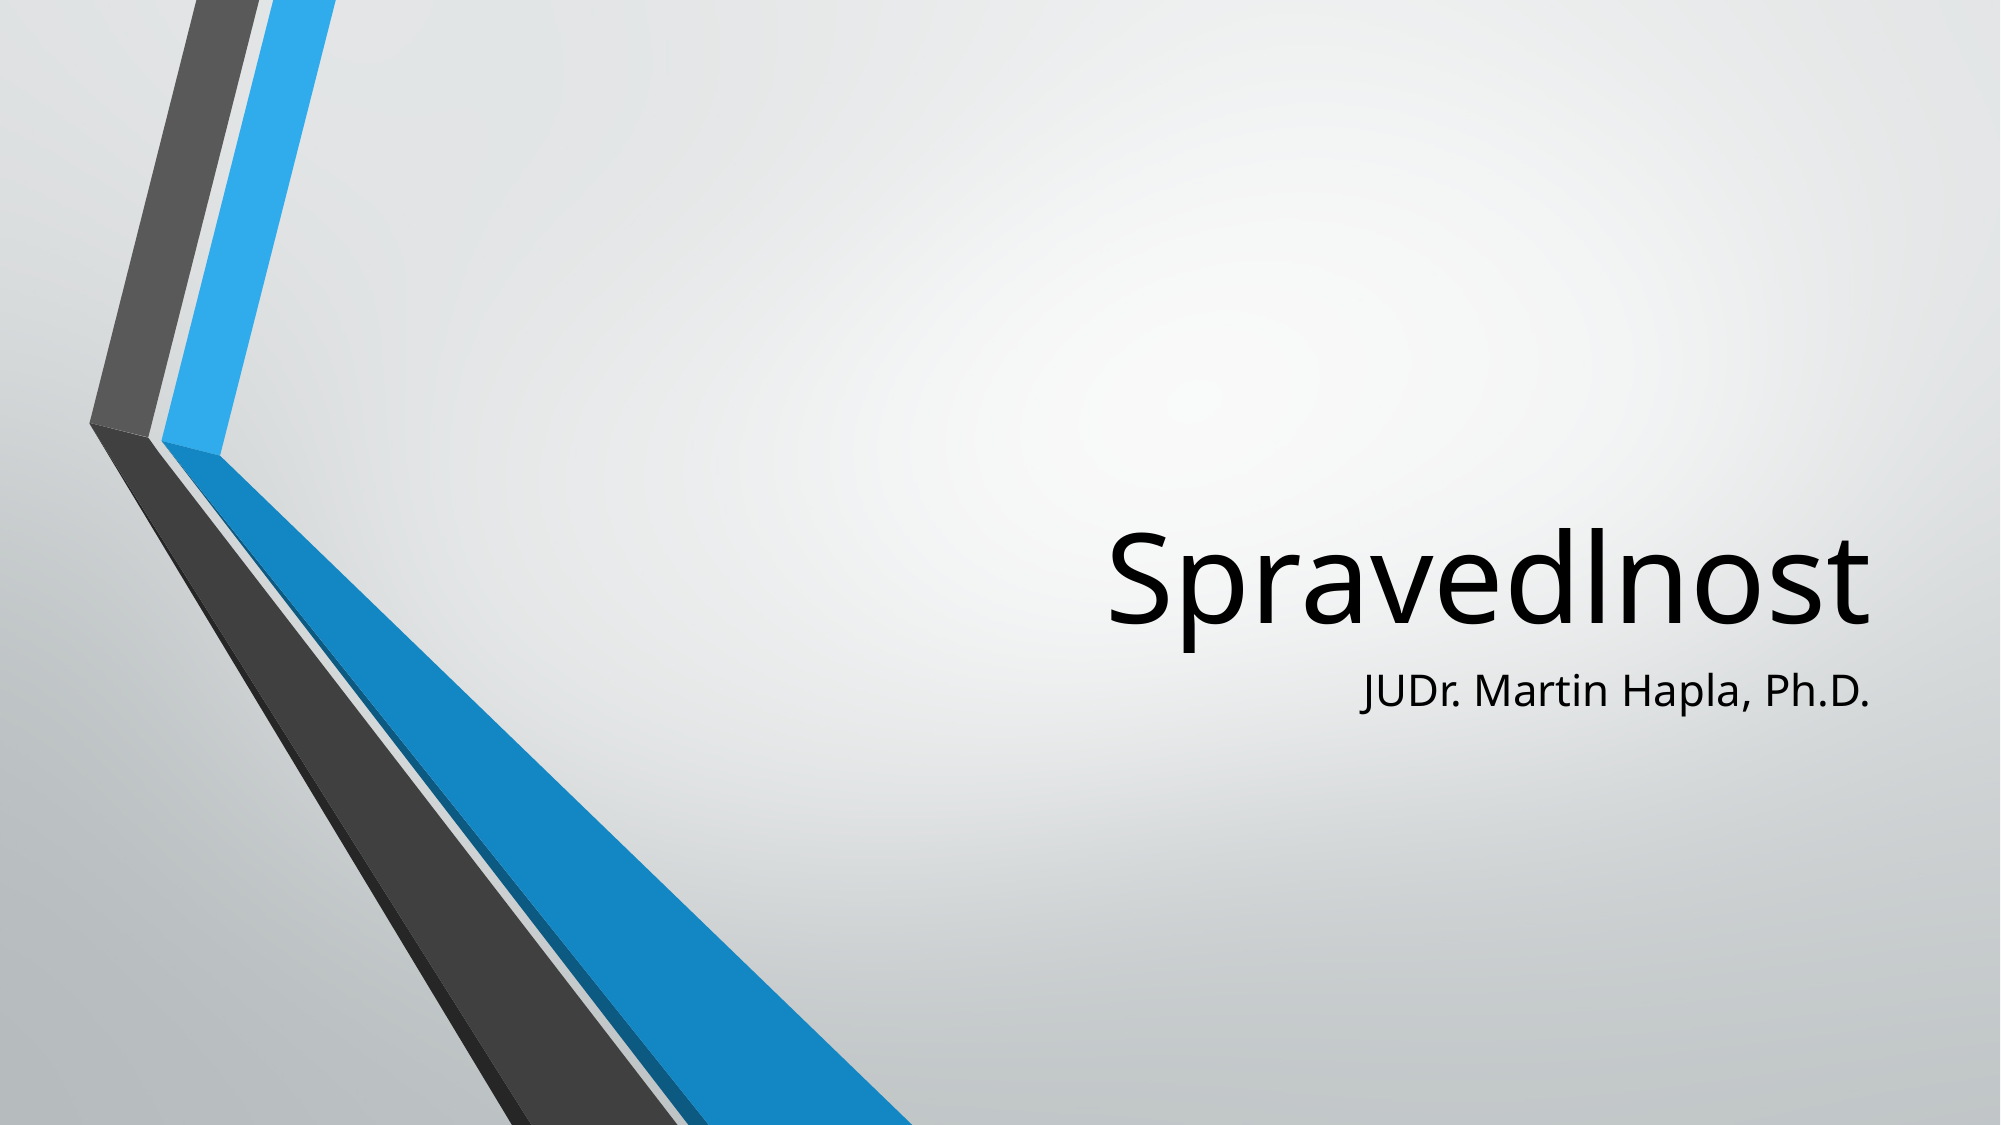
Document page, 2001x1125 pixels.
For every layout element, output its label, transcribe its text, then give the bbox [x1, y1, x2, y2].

subtitle JUDr. Martin Hapla, Ph.D. [740, 655, 1887, 884]
title Spravedlnost [480, 226, 1887, 656]
